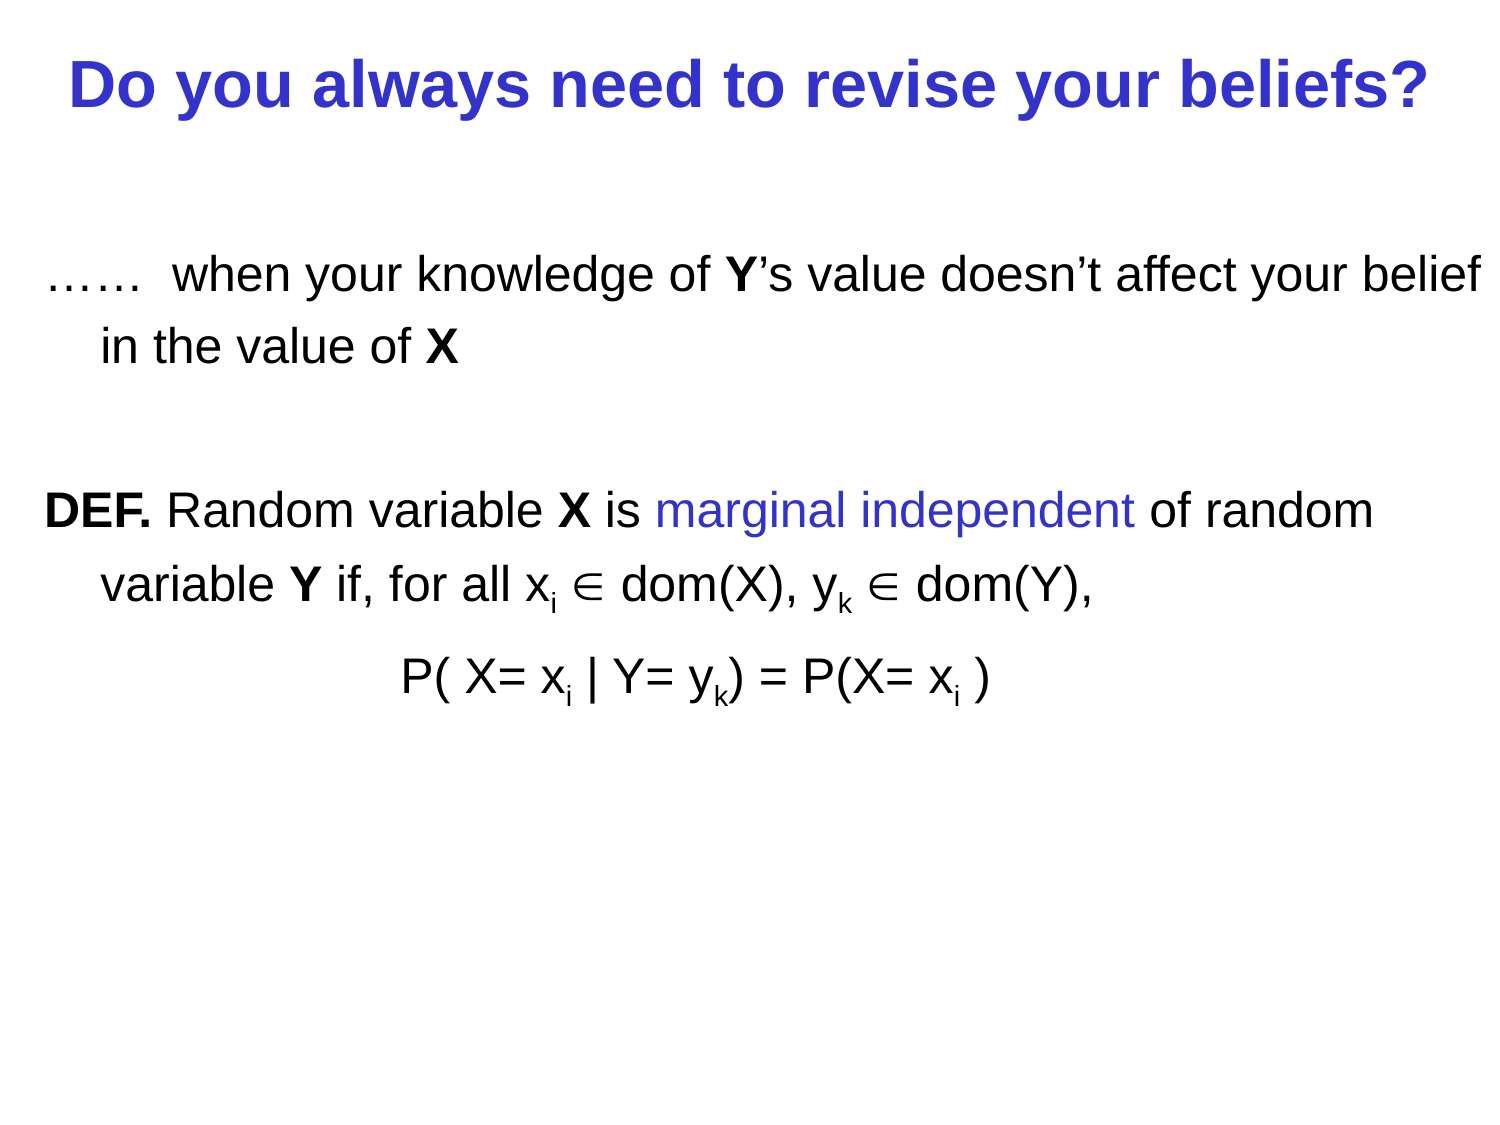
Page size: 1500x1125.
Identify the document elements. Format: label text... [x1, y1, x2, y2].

text_box …… when your knowledge of Y’s value doesn’t affect your belief in the value of X DEF. Random variable X is marginal independent of random variable Y if, for all xi  dom(X), yk  dom(Y), P( X= xi | Y= yk) = P(X= xi ) [29, 222, 1500, 660]
text_box Do you always need to revise your beliefs? [0, 0, 1500, 163]
